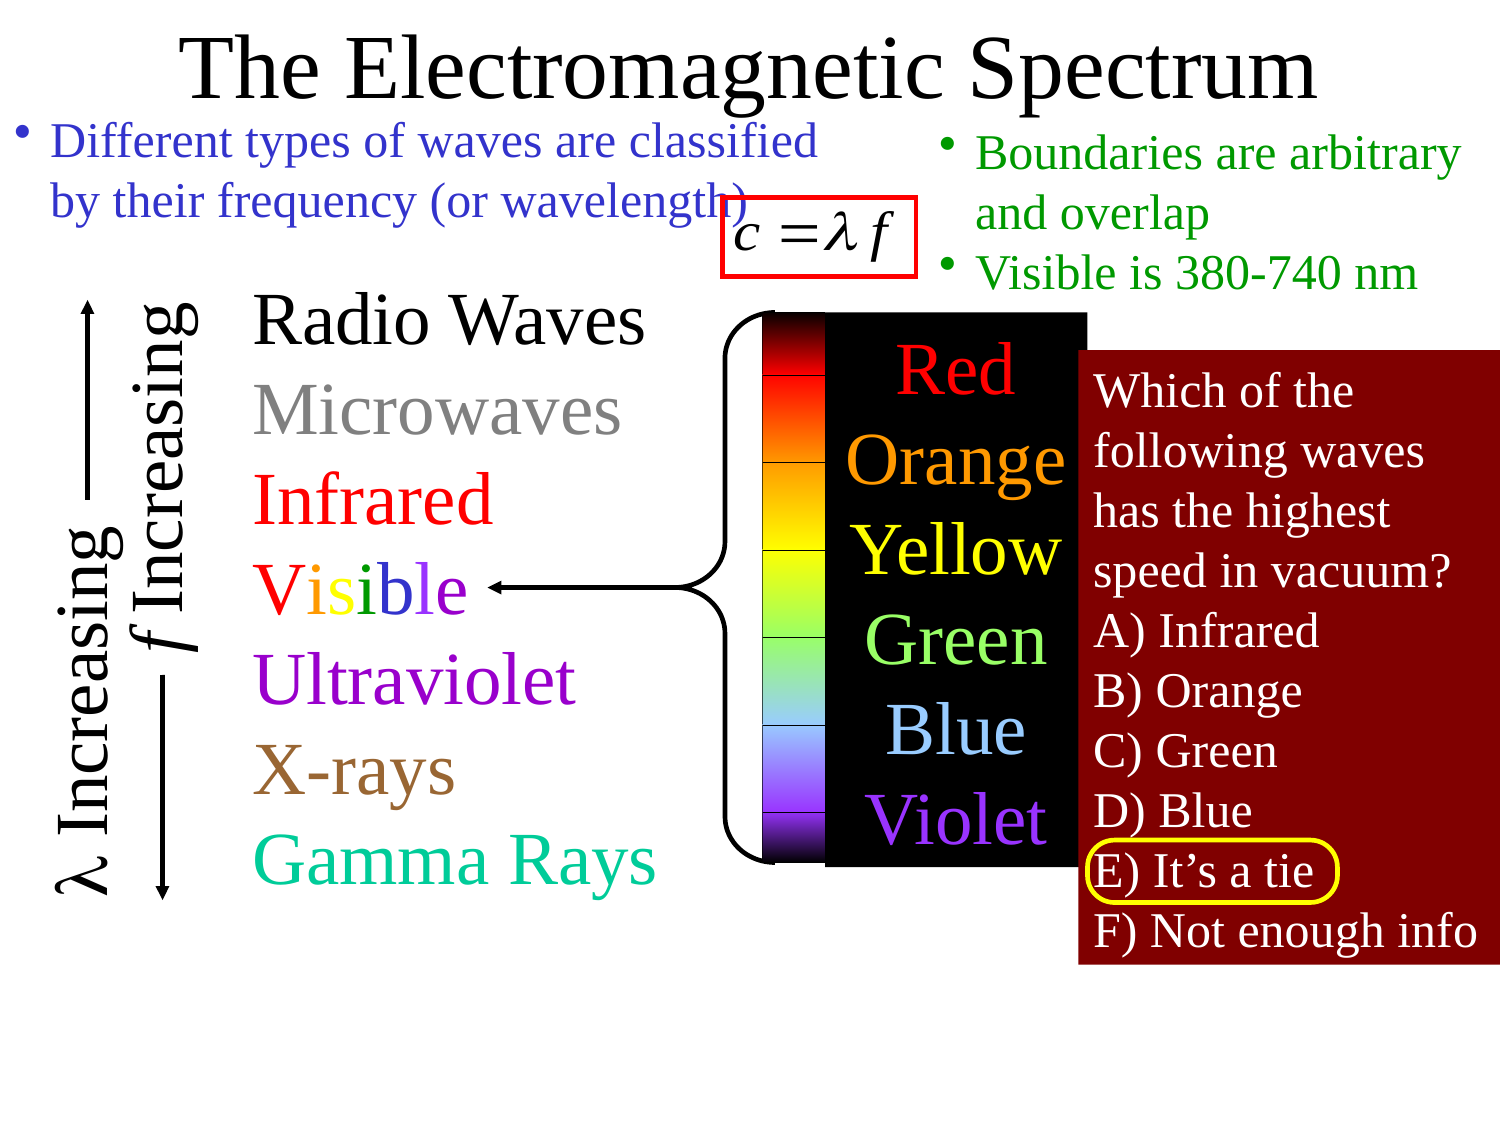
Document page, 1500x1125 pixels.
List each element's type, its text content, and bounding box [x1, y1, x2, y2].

text_box Different types of waves are classified by their frequency (or wavelength) [0, 99, 850, 235]
text_box The Electromagnetic Spectrum [0, 0, 1500, 125]
text_box Red Orange Yellow Green Blue Violet [826, 312, 1088, 868]
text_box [487, 312, 826, 863]
text_box Which of the following waves has the highest speed in vacuum? A) Infrared B) Orange C) Green D) Blue E) It’s a tie F) Not enough info [1078, 350, 1500, 965]
text_box [1087, 840, 1338, 903]
text_box Boundaries are arbitrary and overlap Visible is 380-740 nm [924, 112, 1500, 308]
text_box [99, 287, 206, 901]
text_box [24, 299, 131, 913]
text_box Radio Waves Microwaves Infrared Visible Ultraviolet X-rays Gamma Rays [237, 262, 725, 908]
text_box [724, 199, 915, 275]
